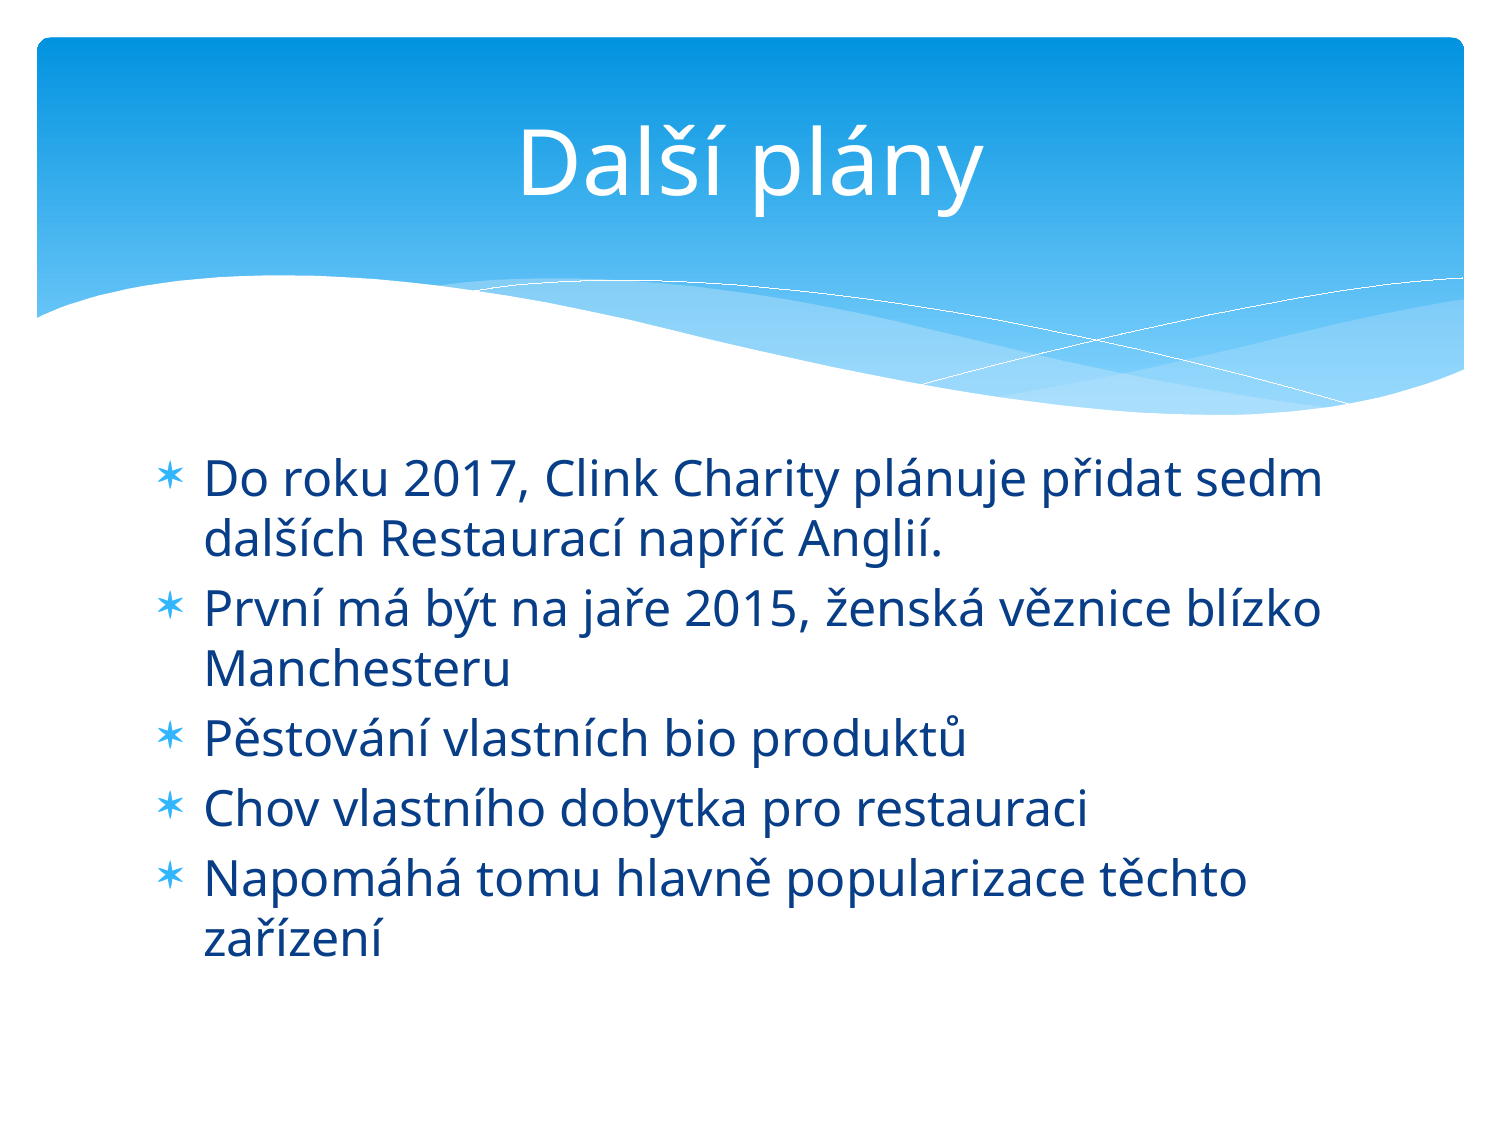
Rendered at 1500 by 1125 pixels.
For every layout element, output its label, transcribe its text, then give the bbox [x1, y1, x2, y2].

list Do roku 2017, Clink Charity plánuje přidat sedm dalších Restaurací napříč Anglií. První má být na jaře 2015, ženská věznice blízko Manchesteru Pěstování vlastních bio produktů Chov vlastního dobytka pro restauraci Napomáhá tomu hlavně popularizace těchto zařízení [143, 438, 1359, 1005]
title Další plány [75, 55, 1425, 261]
